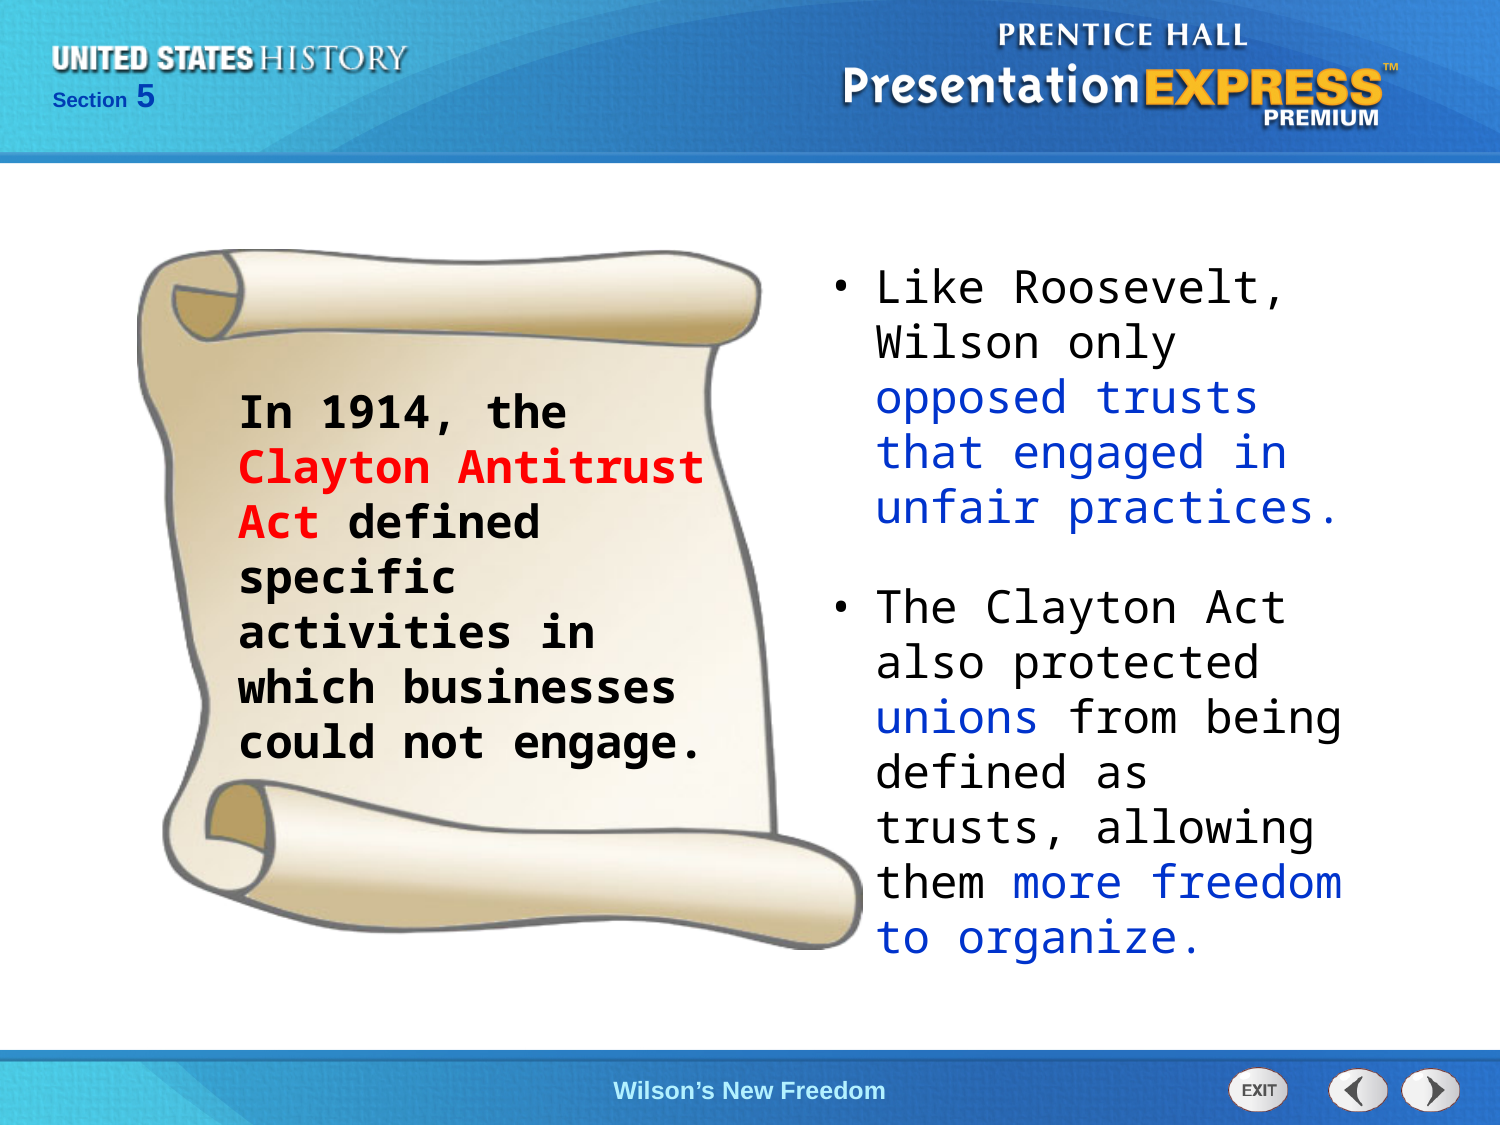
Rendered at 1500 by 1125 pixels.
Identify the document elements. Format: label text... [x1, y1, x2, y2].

picture [0, 0, 1500, 1125]
text_box Like Roosevelt, Wilson only opposed trusts that engaged in unfair practices. The Clayton Act also protected unions from being defined as trusts, allowing them more freedom to organize. [812, 249, 1375, 971]
